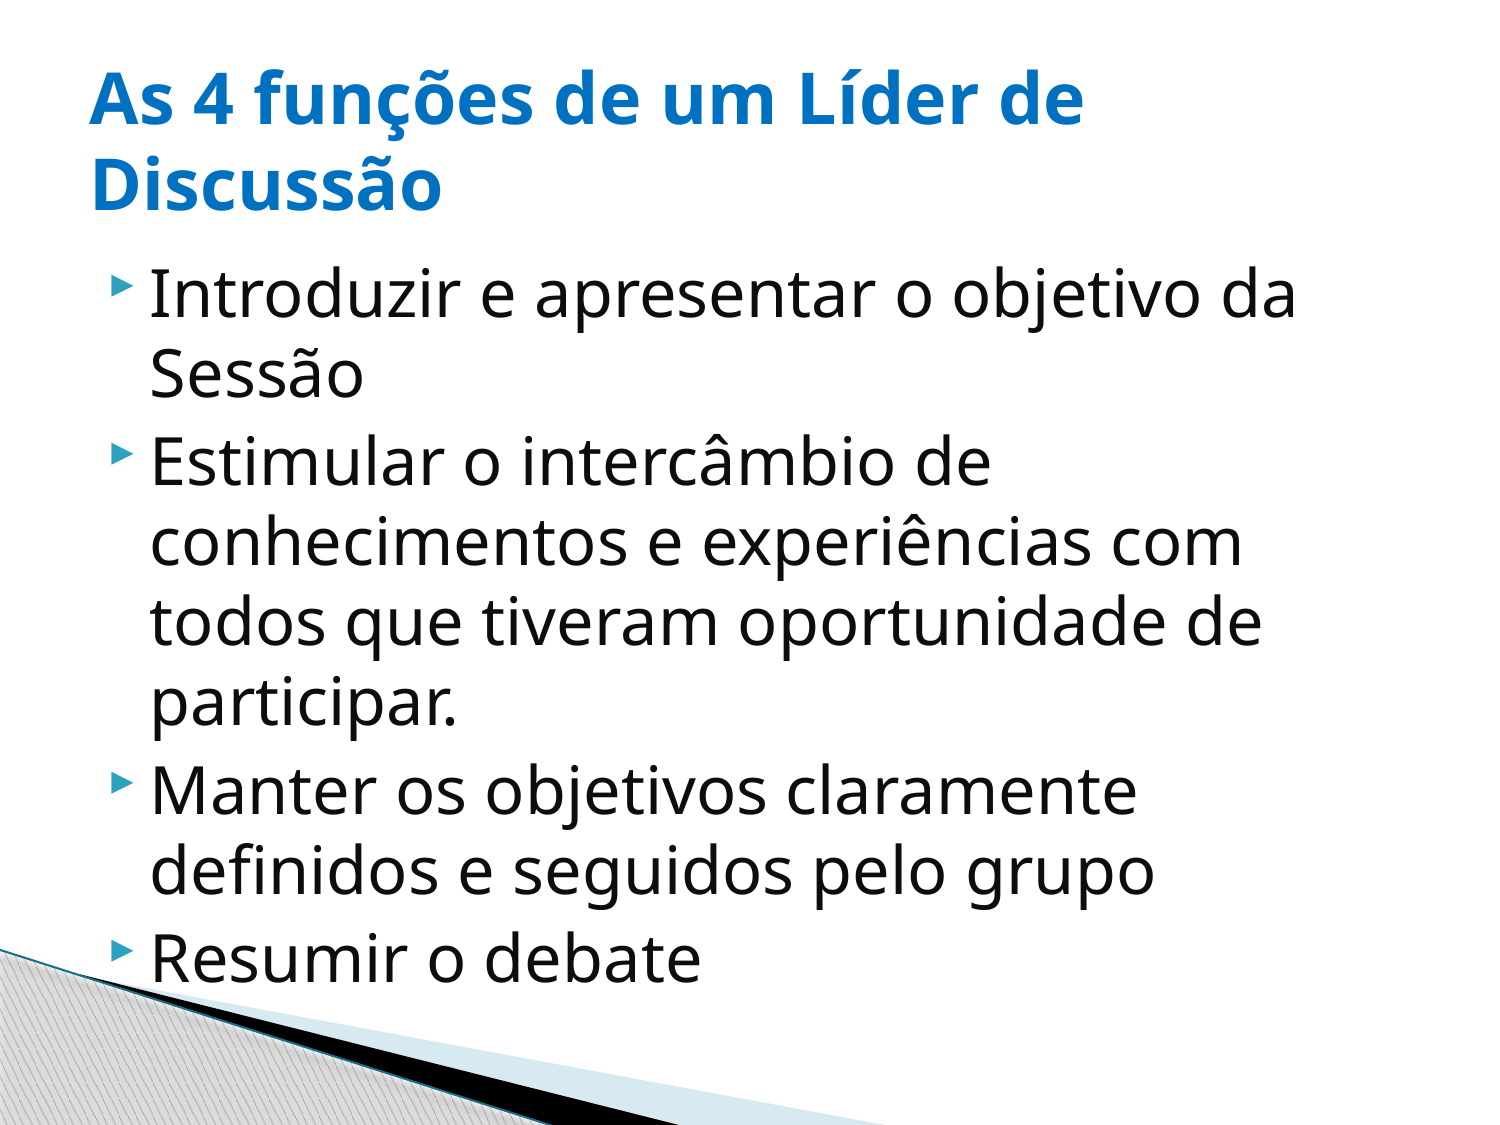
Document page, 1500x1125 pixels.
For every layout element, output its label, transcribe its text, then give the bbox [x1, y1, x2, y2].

list Introduzir e apresentar o objetivo da Sessão Estimular o intercâmbio de conhecimentos e experiências com todos que tiveram oportunidade de participar. Manter os objetivos claramente definidos e seguidos pelo grupo Resumir o debate [75, 243, 1425, 1125]
title As 4 funções de um Líder de Discussão [75, 45, 1425, 233]
